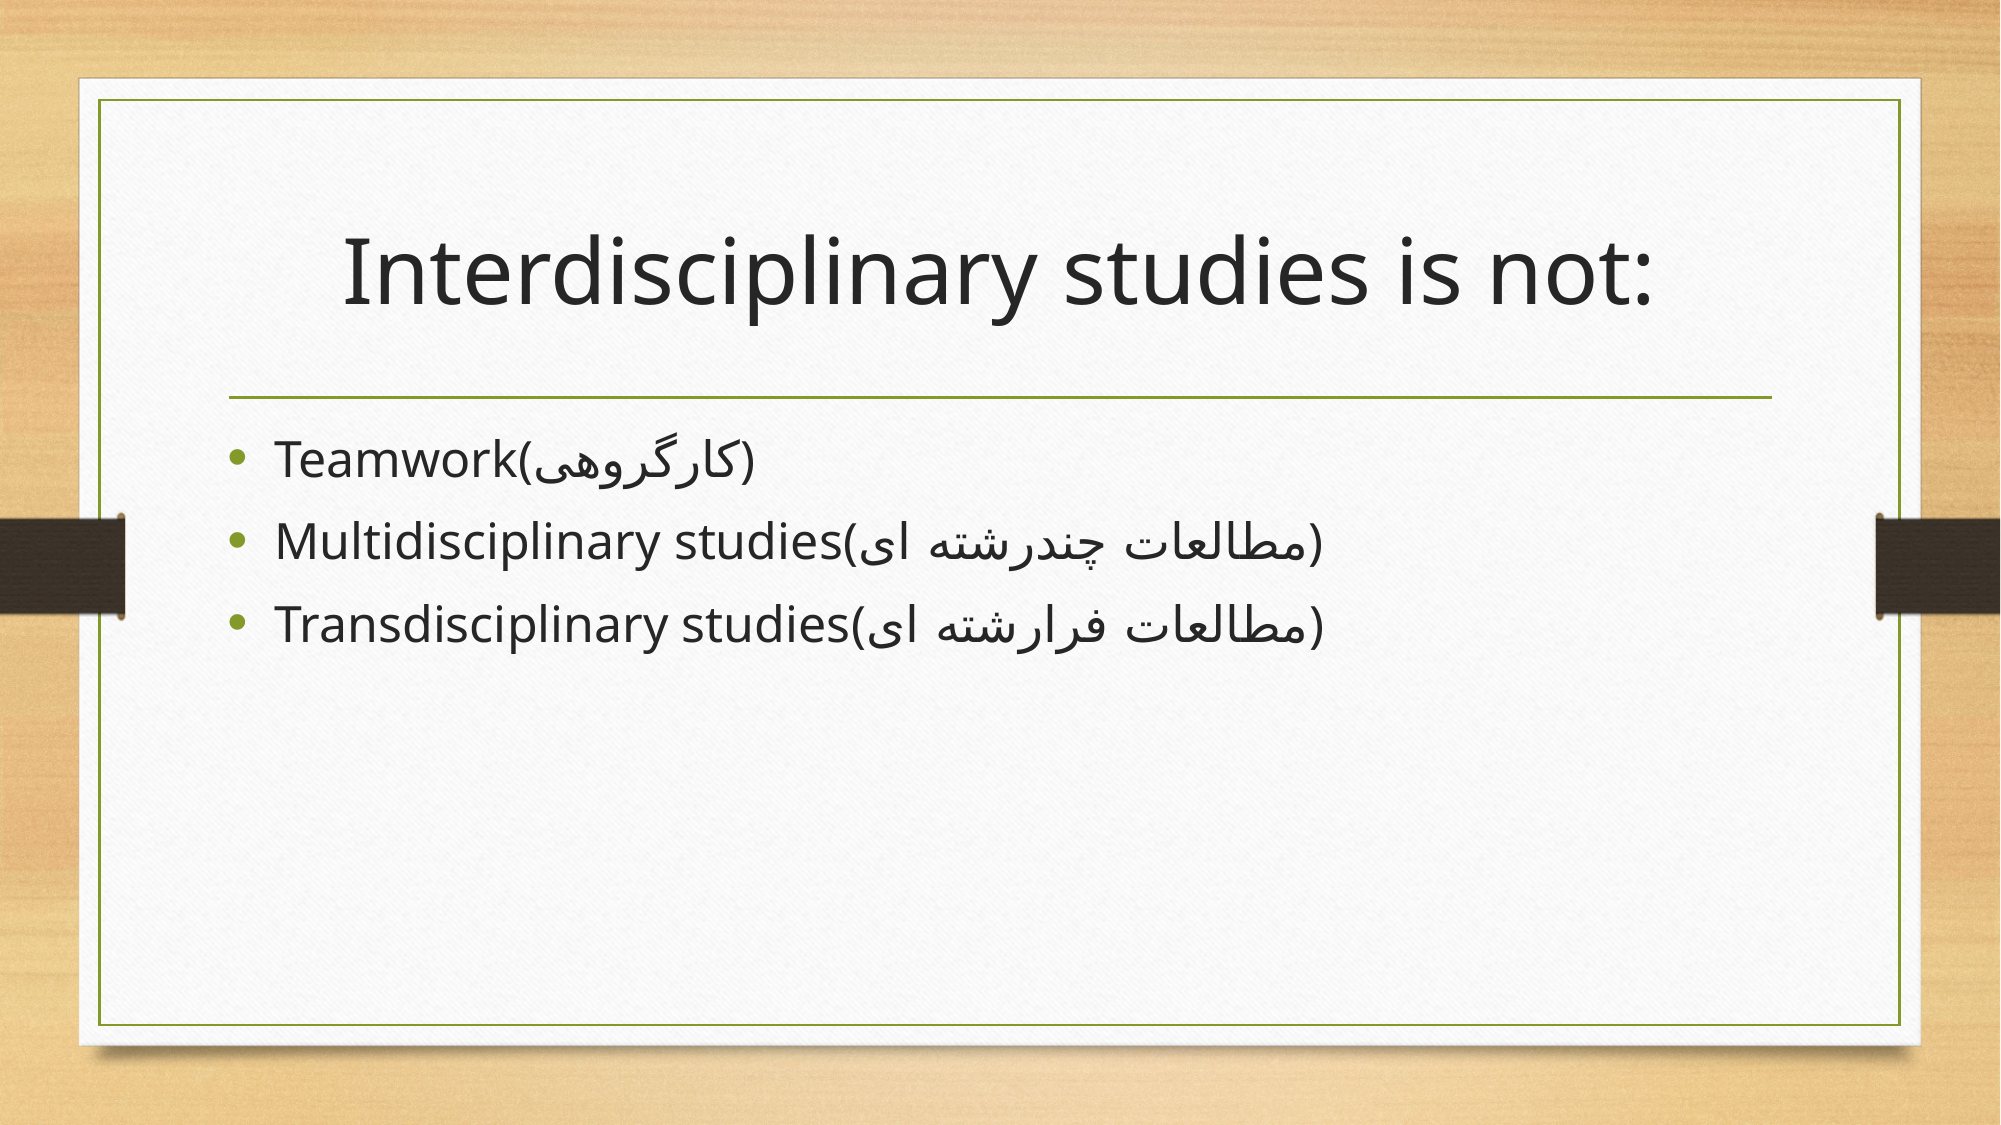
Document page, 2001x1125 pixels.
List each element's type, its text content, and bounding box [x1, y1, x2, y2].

picture [0, 0, 2001, 1125]
list Teamwork(کارگروهی) Multidisciplinary studies(مطالعات چندرشته ای) Transdisciplinary studies(مطالعات فرارشته ای) [212, 419, 1788, 964]
title Interdisciplinary studies is not: [212, 161, 1788, 375]
